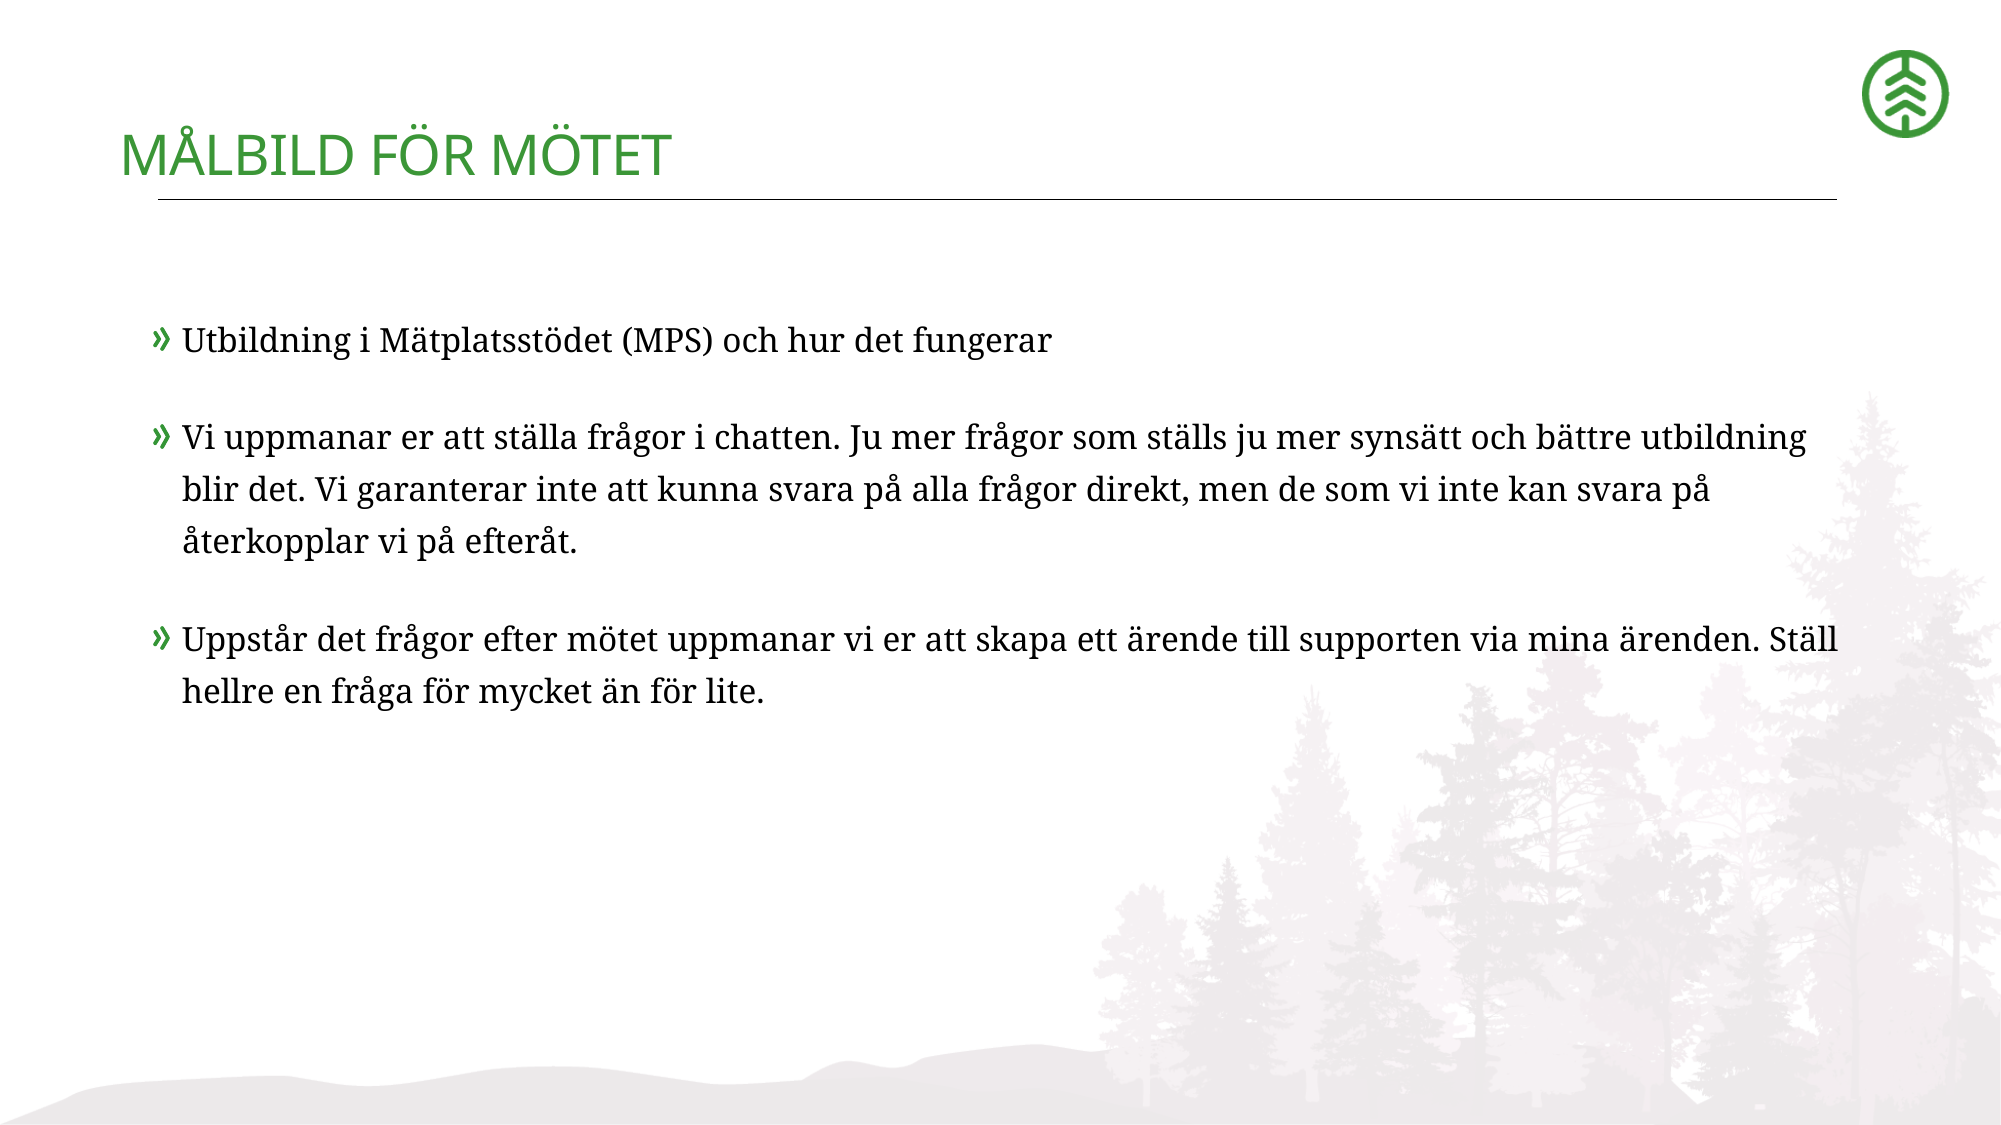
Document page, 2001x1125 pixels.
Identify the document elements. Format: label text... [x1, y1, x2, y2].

list Utbildning i Mätplatsstödet (MPS) och hur det fungerar Vi uppmanar er att ställa frågor i chatten. Ju mer frågor som ställs ju mer synsätt och bättre utbildning blir det. Vi garanterar inte att kunna svara på alla frågor direkt, men de som vi inte kan svara på återkopplar vi på efteråt. Uppstår det frågor efter mötet uppmanar vi er att skapa ett ärende till supporten via mina ärenden. Ställ hellre en fråga för mycket än för lite. [137, 299, 1863, 1014]
picture [153, 424, 170, 449]
picture [153, 626, 170, 650]
title Målbild för mötet [104, 111, 1830, 259]
picture [153, 327, 170, 351]
picture [1862, 50, 1950, 138]
